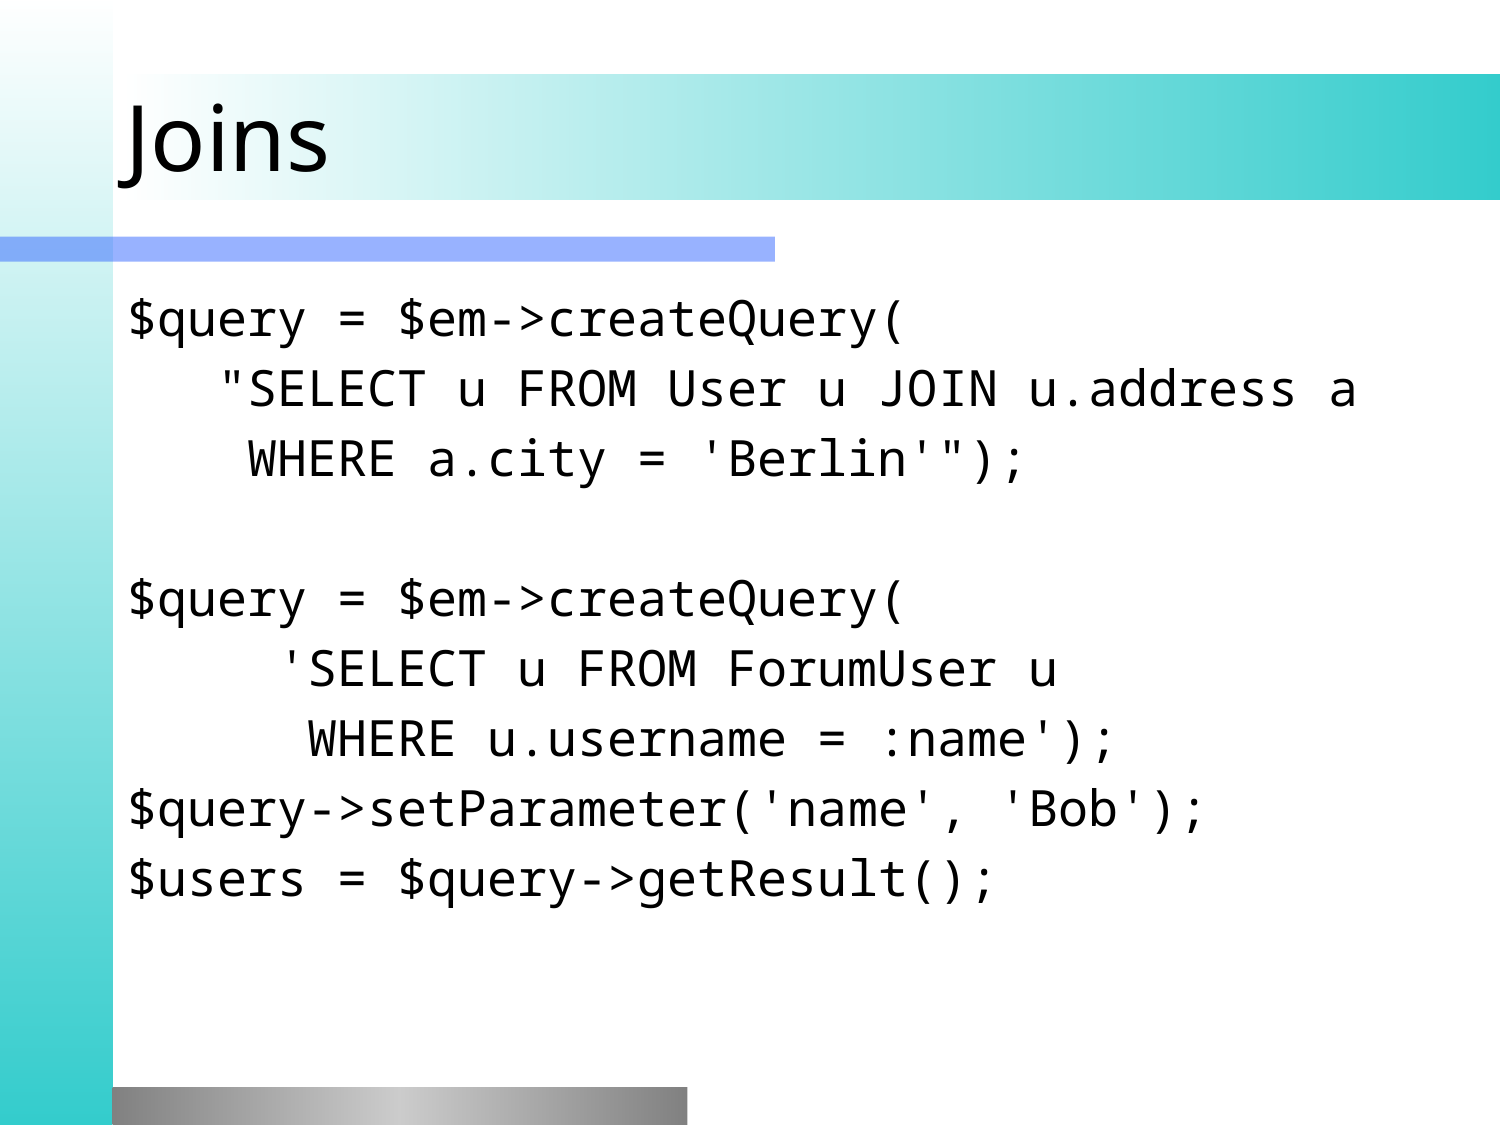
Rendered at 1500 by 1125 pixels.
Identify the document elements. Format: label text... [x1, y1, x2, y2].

list $query = $em->createQuery( "SELECT u FROM User u JOIN u.address a WHERE a.city = 'Berlin'"); $query = $em->createQuery( 'SELECT u FROM ForumUser u WHERE u.username = :name'); $query->setParameter('name', 'Bob'); $users = $query->getResult(); [112, 278, 1417, 1073]
title Joins [110, 40, 1386, 229]
